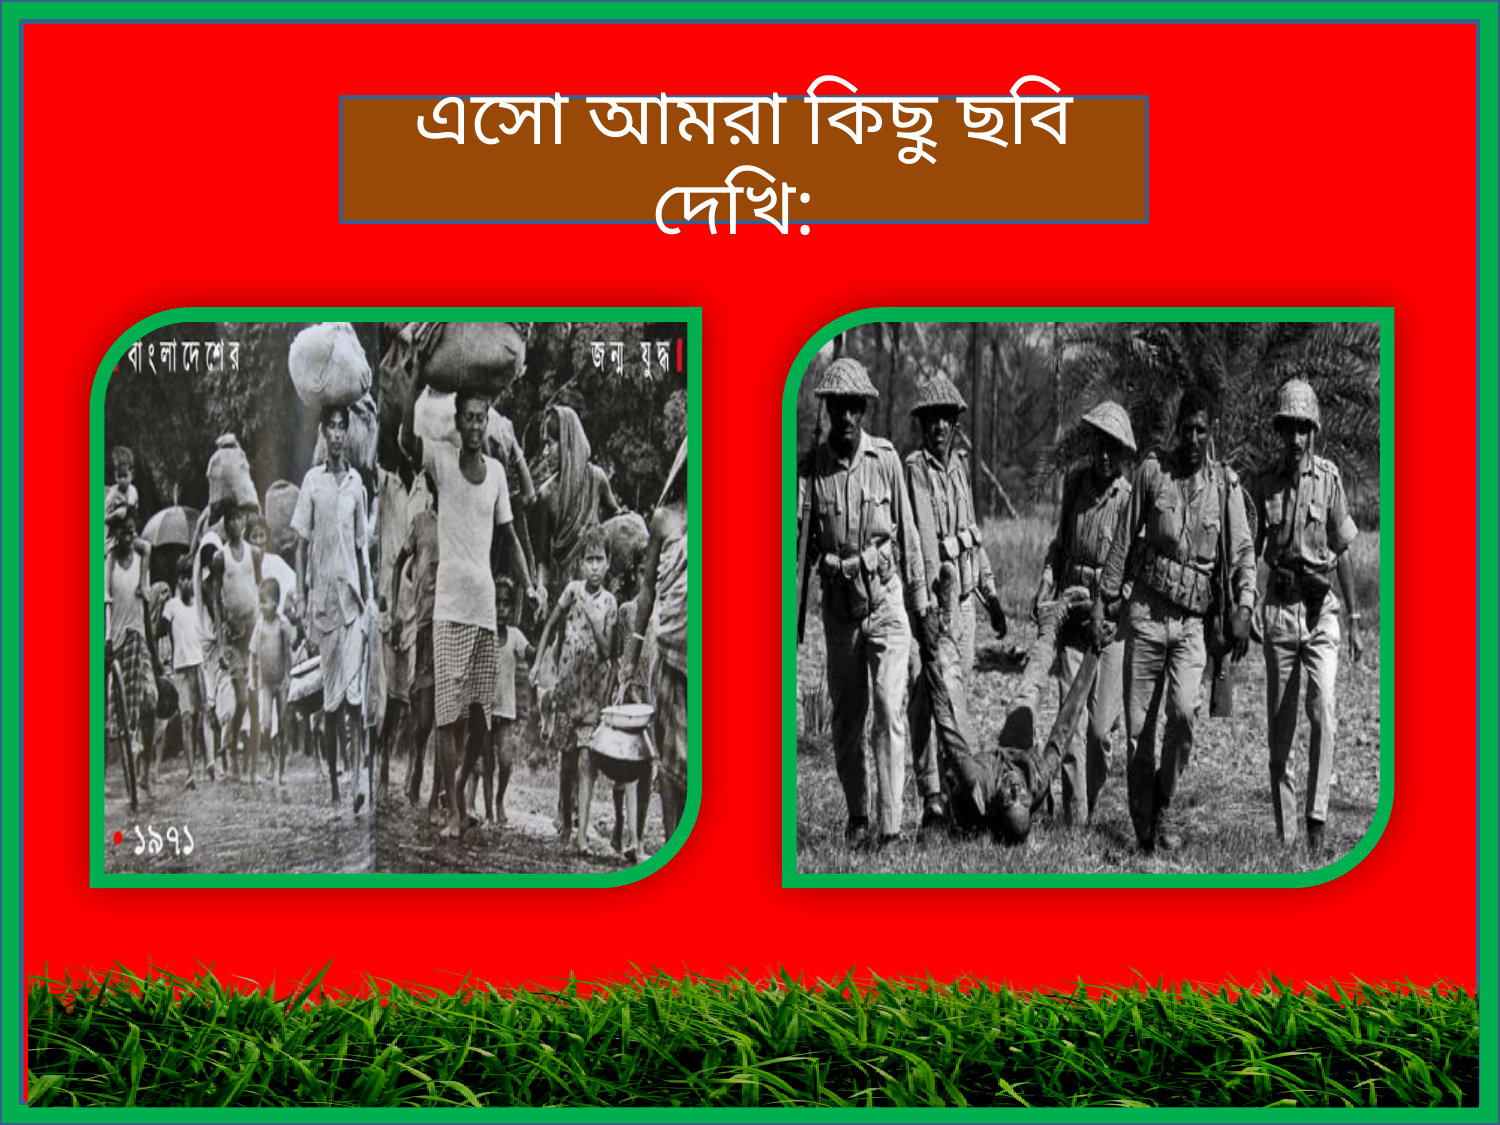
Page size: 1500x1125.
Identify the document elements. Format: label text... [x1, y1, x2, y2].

text_box এসো আমরা কিছু ছবি দেখি: [339, 95, 1149, 224]
text_box [0, 0, 1500, 1125]
picture [96, 314, 695, 882]
picture [789, 314, 1388, 882]
picture [28, 951, 1479, 1108]
